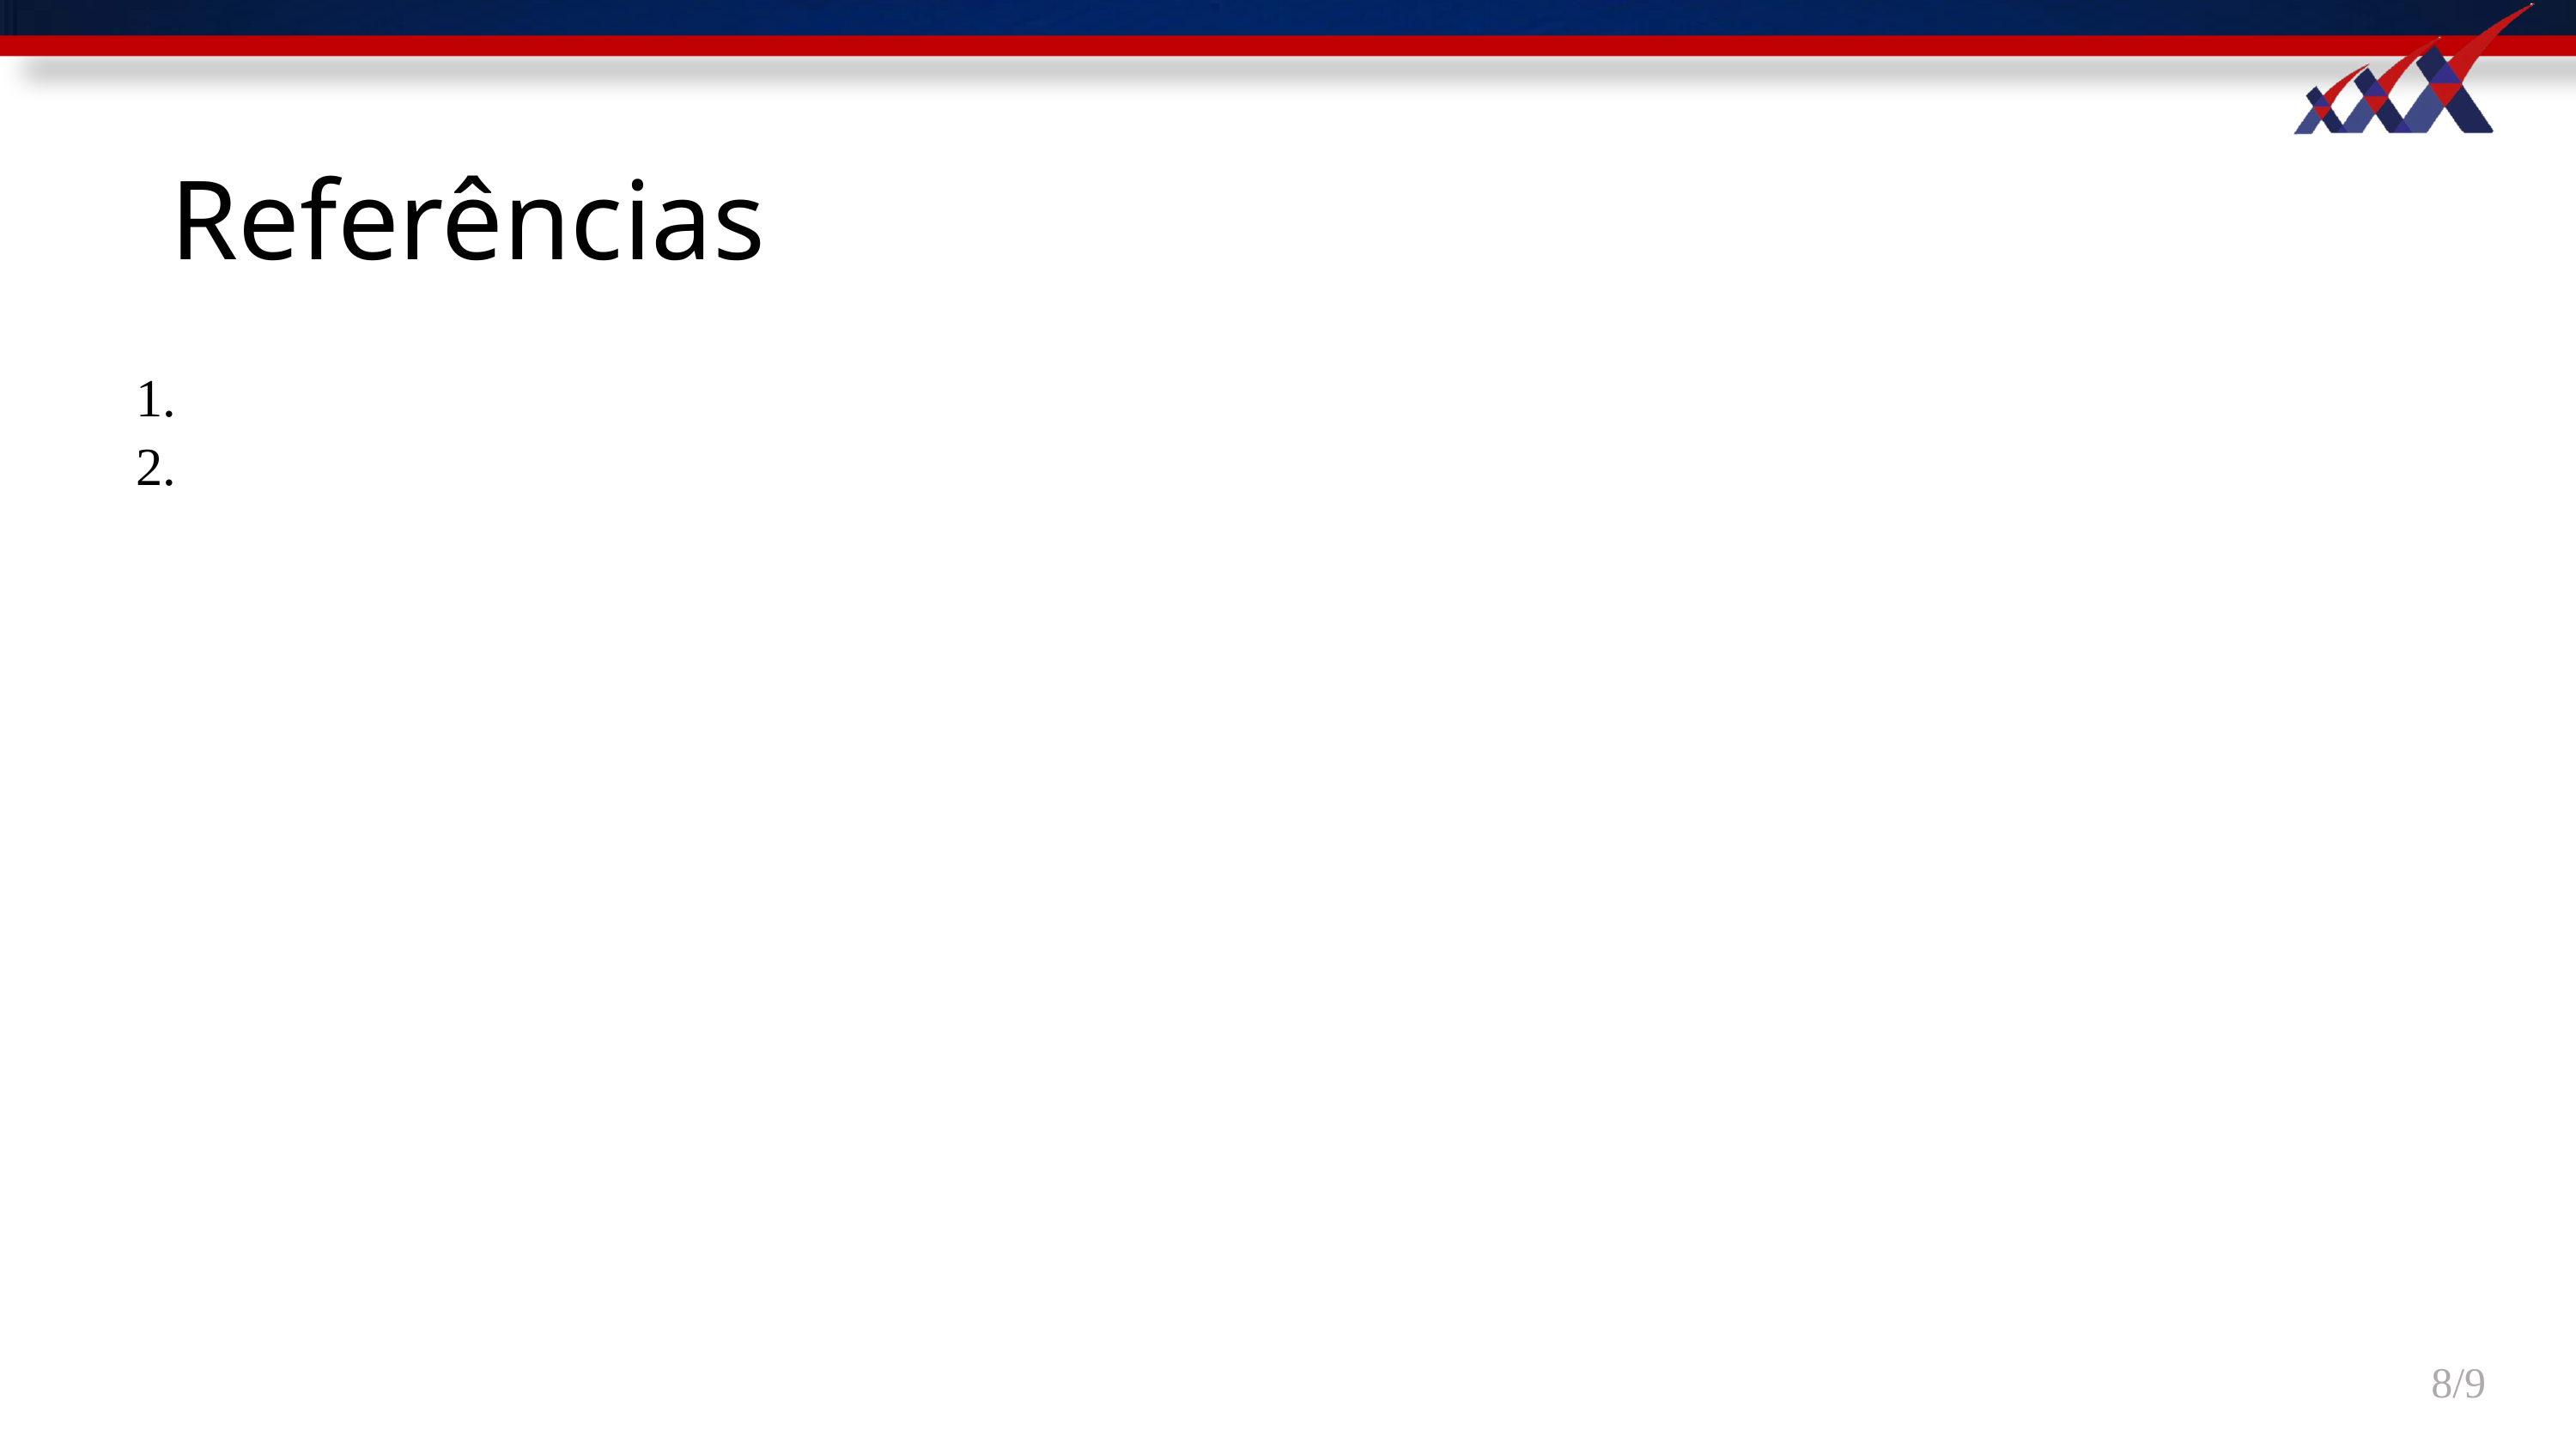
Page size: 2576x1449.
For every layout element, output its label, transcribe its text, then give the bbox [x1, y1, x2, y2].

picture [0, 0, 2576, 143]
text_box 8/9 [2400, 1344, 2517, 1407]
text_box [2546, 53, 2576, 58]
text_box Referências [170, 158, 830, 286]
text_box [0, 52, 2276, 58]
text_box 1. 2. [136, 357, 2333, 497]
